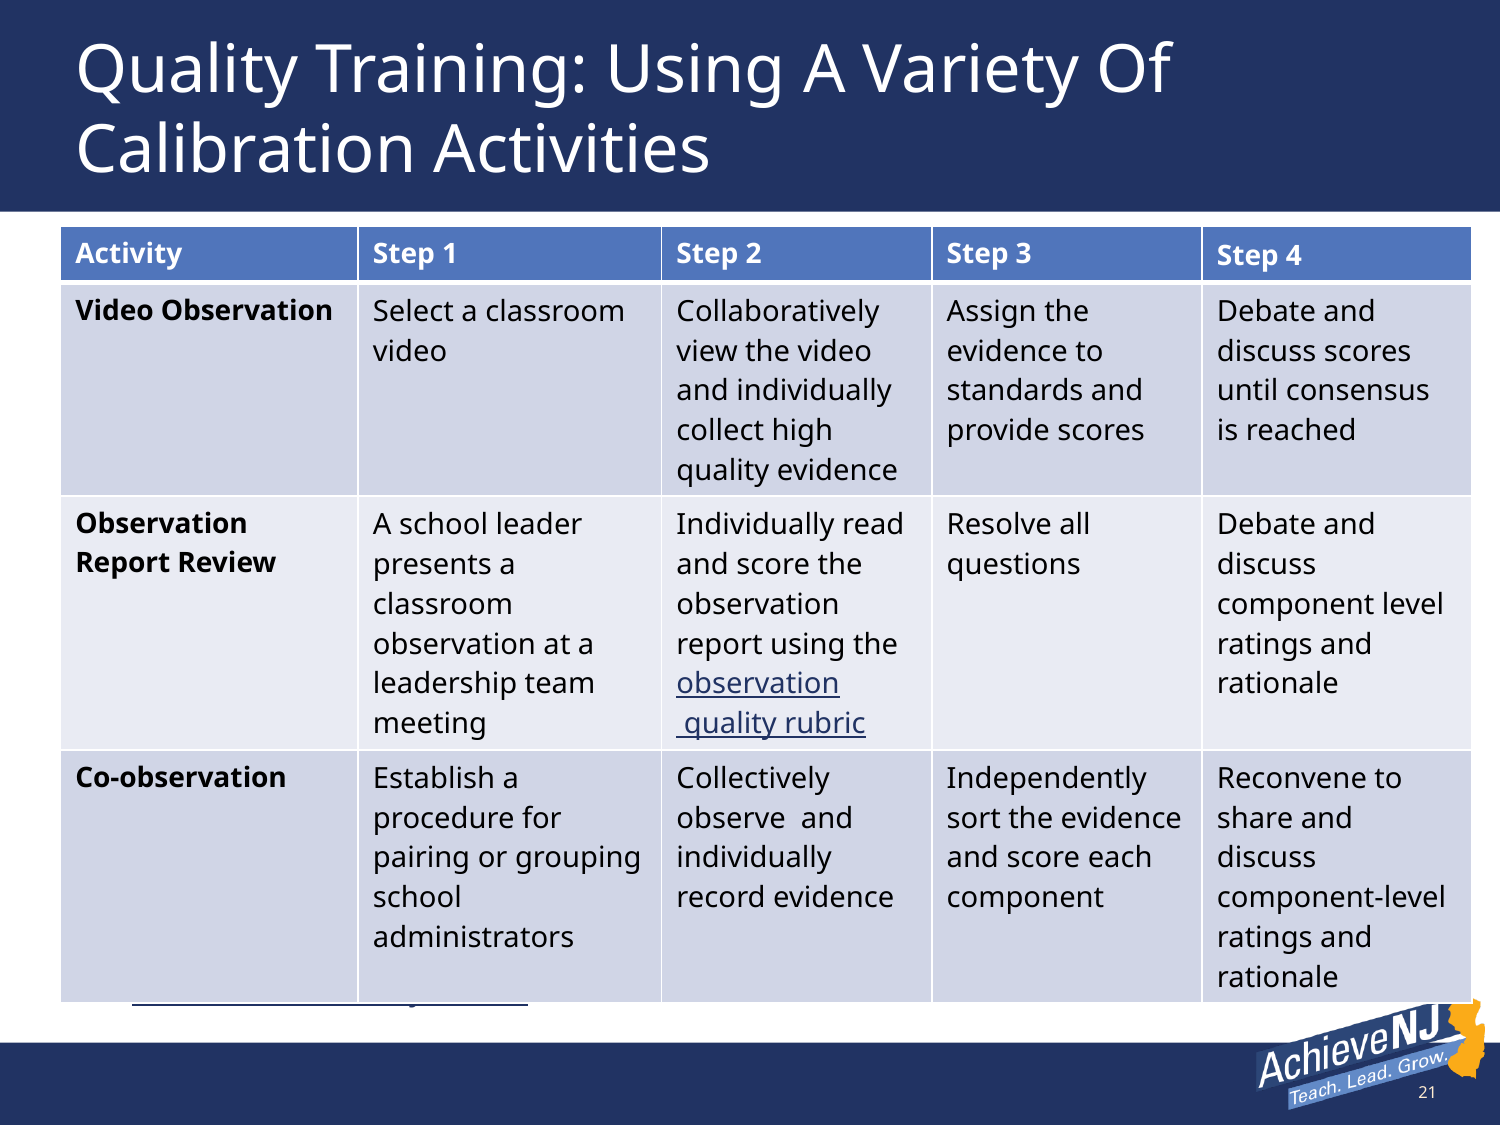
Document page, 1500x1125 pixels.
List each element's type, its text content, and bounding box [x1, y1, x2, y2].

table_header Step 2 [662, 227, 931, 280]
title Quality Training: Using A Variety Of Calibration Activities [0, 0, 1500, 212]
table_cell Collaboratively view the video and individually collect high quality evidence [662, 285, 931, 495]
table_cell Debate and discuss component level ratings and rationale [1203, 497, 1471, 749]
table_header Step 3 [933, 227, 1201, 280]
table_cell Select a classroom video [359, 285, 661, 495]
table_cell Resolve all questions [933, 497, 1201, 749]
table_cell Establish a procedure for pairing or grouping school administrators [359, 751, 661, 1002]
table_cell Reconvene to share and discuss component-level ratings and rationale [1203, 751, 1471, 1002]
table_cell Video Observation [61, 285, 357, 495]
table_cell Co-observation [61, 751, 357, 1002]
table_header Step 4 [1203, 227, 1471, 280]
table_header Step 1 [359, 227, 661, 280]
table_cell Individually read and score the observation report using the observation quality rubric [662, 497, 931, 749]
table_cell Assign the evidence to standards and provide scores [933, 285, 1201, 495]
table_cell Observation Report Review [61, 497, 357, 749]
picture [1247, 993, 1485, 1110]
list Complete guidance including scoring debrief norms Observation Quality Rubric [74, 1004, 1426, 1010]
table_cell Collectively observe and individually record evidence [662, 751, 931, 1002]
table_cell Debate and discuss scores until consensus is reached [1203, 285, 1471, 495]
table_cell A school leader presents a classroom observation at a leadership team meeting [359, 497, 661, 749]
table_header Activity [61, 227, 357, 280]
table_cell Independently sort the evidence and score each component [933, 751, 1201, 1002]
